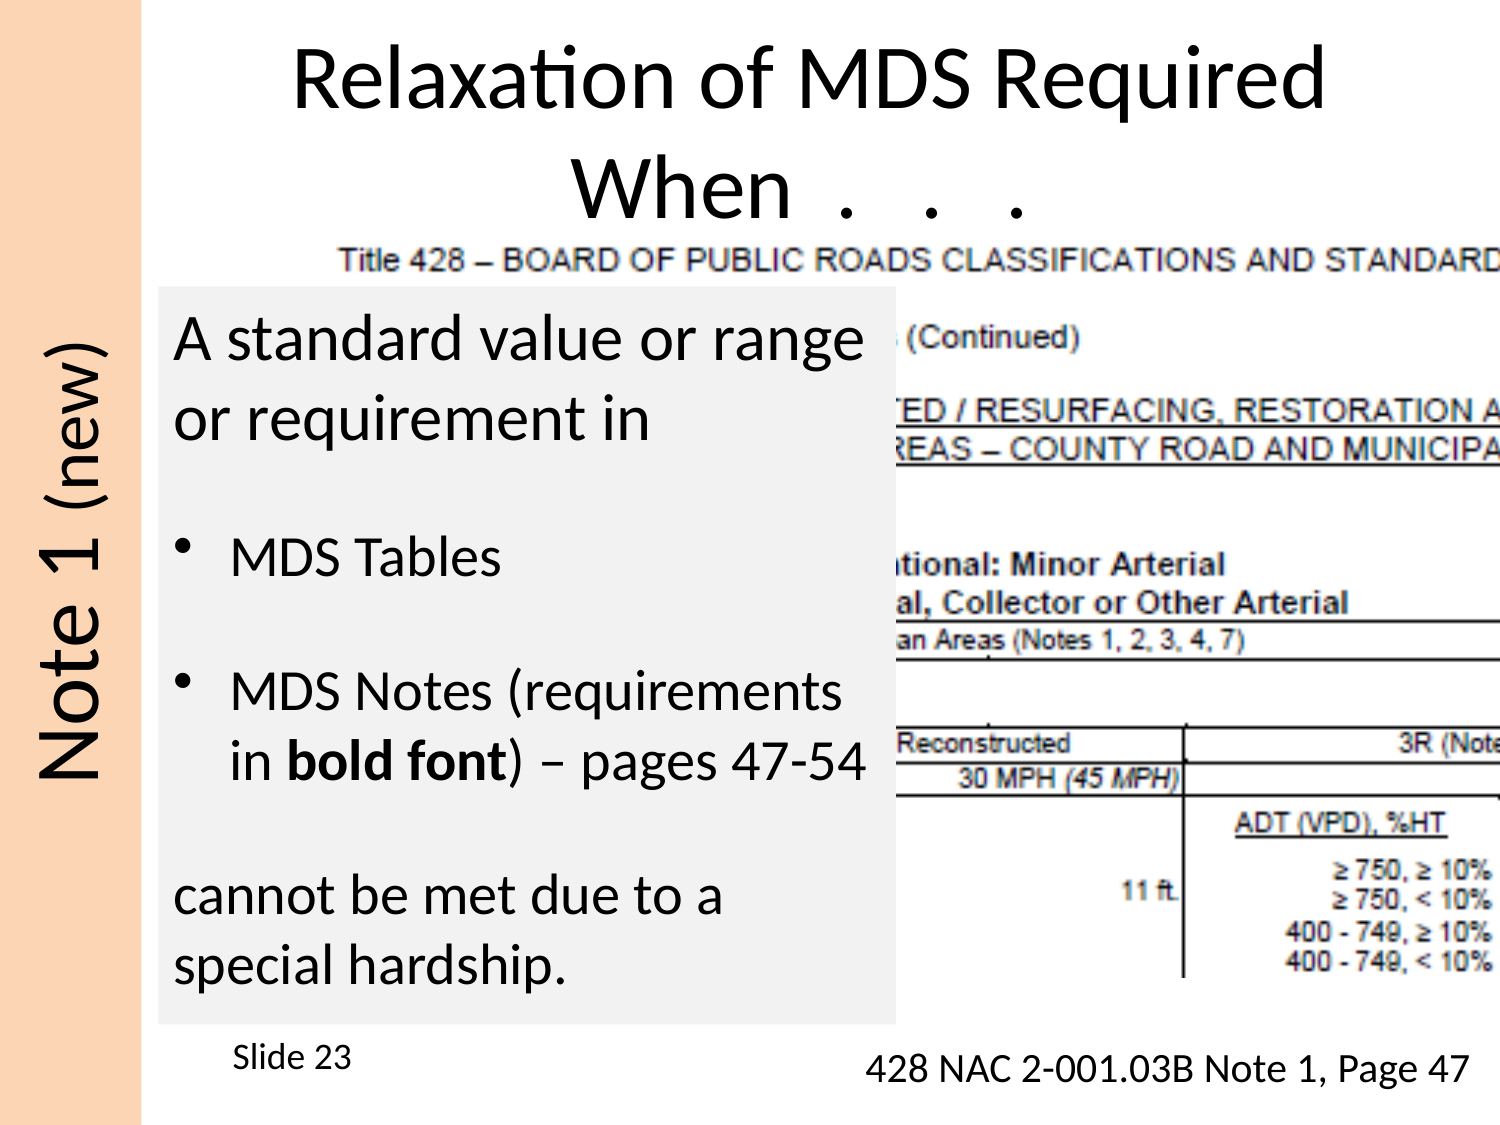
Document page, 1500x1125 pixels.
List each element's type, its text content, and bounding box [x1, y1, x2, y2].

text_box Note 1 (new) [0, 0, 142, 1125]
text_box 428 NAC 2-001.03B Note 1, Page 47 [850, 1033, 1500, 1099]
picture [323, 230, 1500, 978]
title Relaxation of MDS Required When . . . [173, 6, 1449, 248]
subtitle A standard value or range or requirement in MDS Tables MDS Notes (requirements in bold font) – pages 47-54 cannot be met due to a special hardship. [158, 286, 896, 1025]
text_box Slide 23 [218, 1024, 505, 1085]
